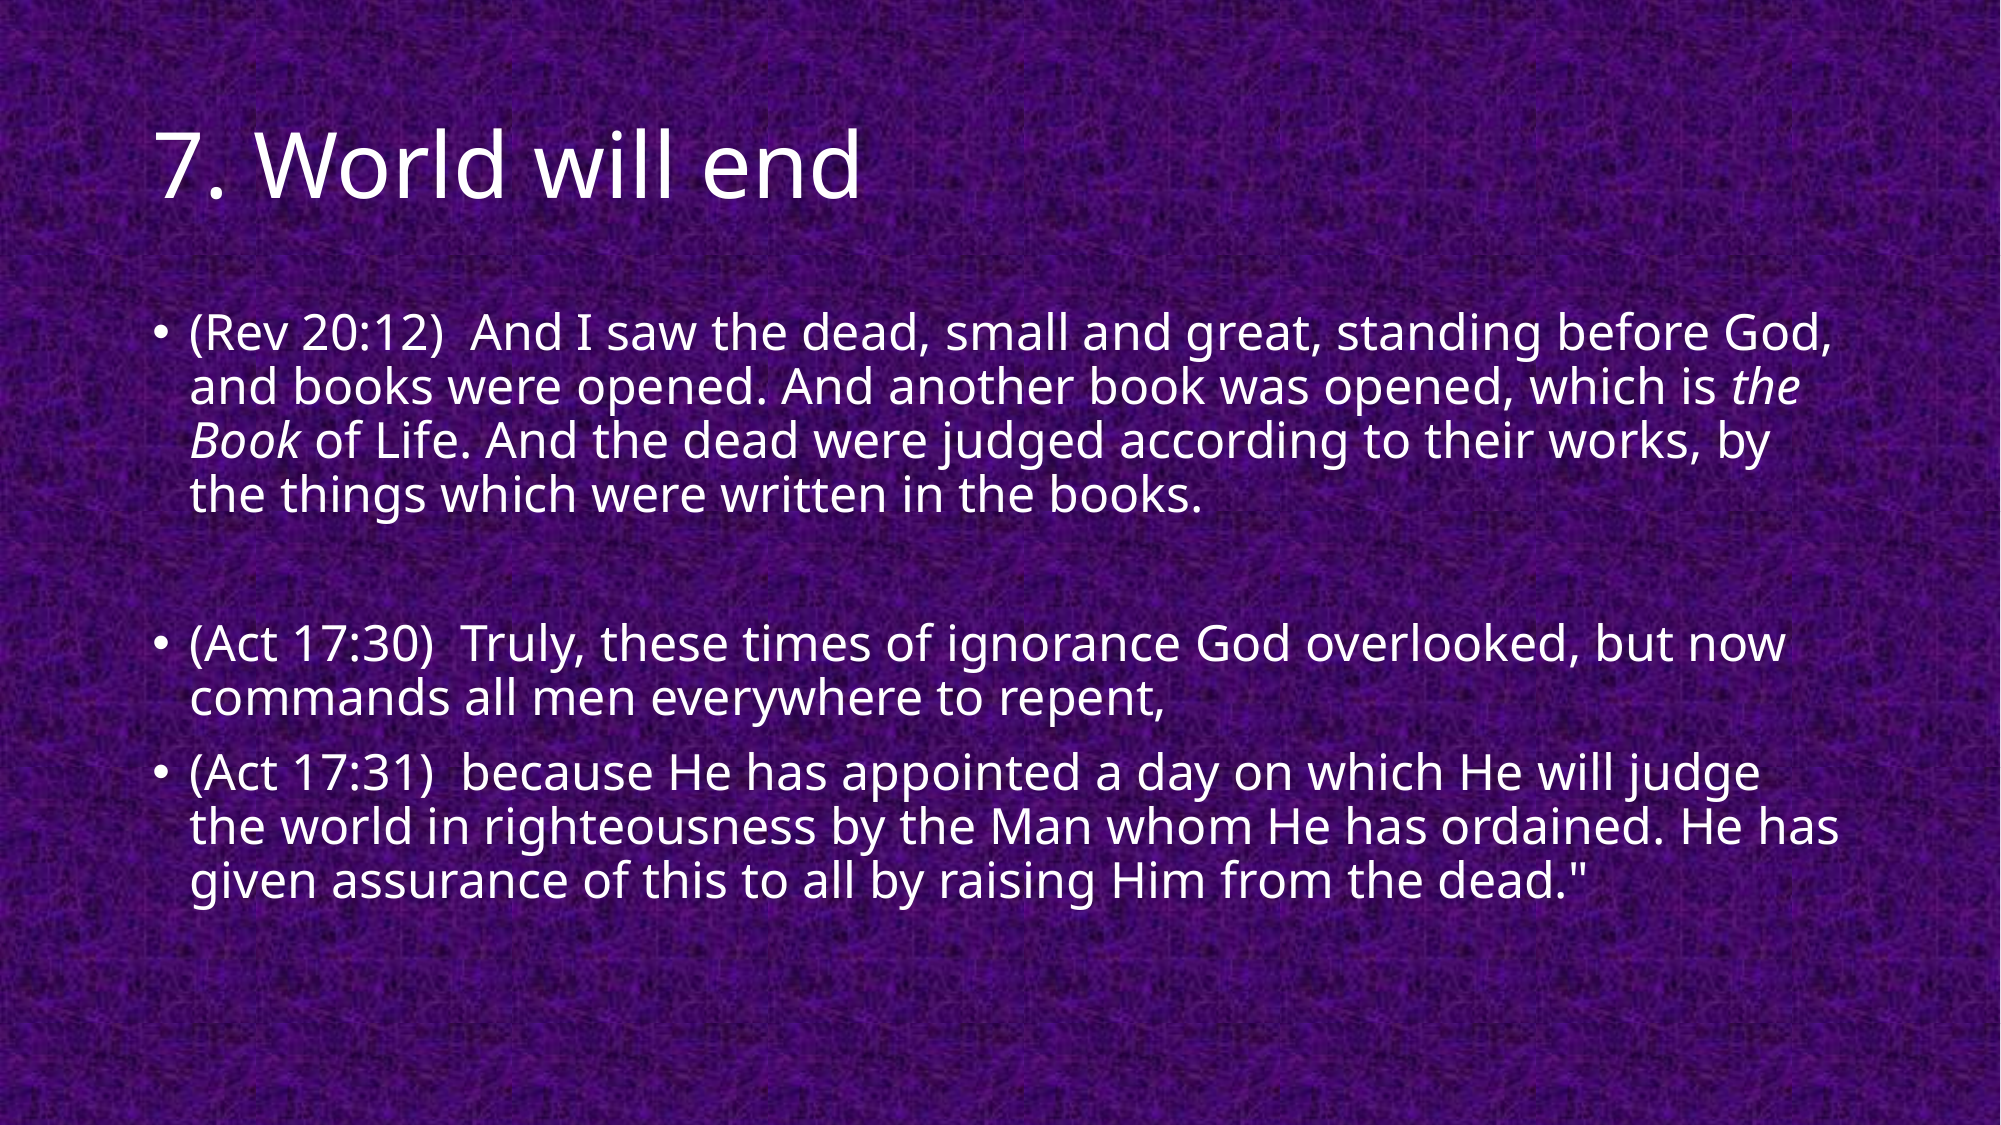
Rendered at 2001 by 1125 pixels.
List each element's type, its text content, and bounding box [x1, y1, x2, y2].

list (Rev 20:12) And I saw the dead, small and great, standing before God, and books were opened. And another book was opened, which is the Book of Life. And the dead were judged according to their works, by the things which were written in the books. (Act 17:30) Truly, these times of ignorance God overlooked, but now commands all men everywhere to repent, (Act 17:31) because He has appointed a day on which He will judge the world in righteousness by the Man whom He has ordained. He has given assurance of this to all by raising Him from the dead." [137, 299, 1863, 1014]
title 7. World will end [137, 59, 1863, 278]
picture [0, 0, 2001, 1125]
